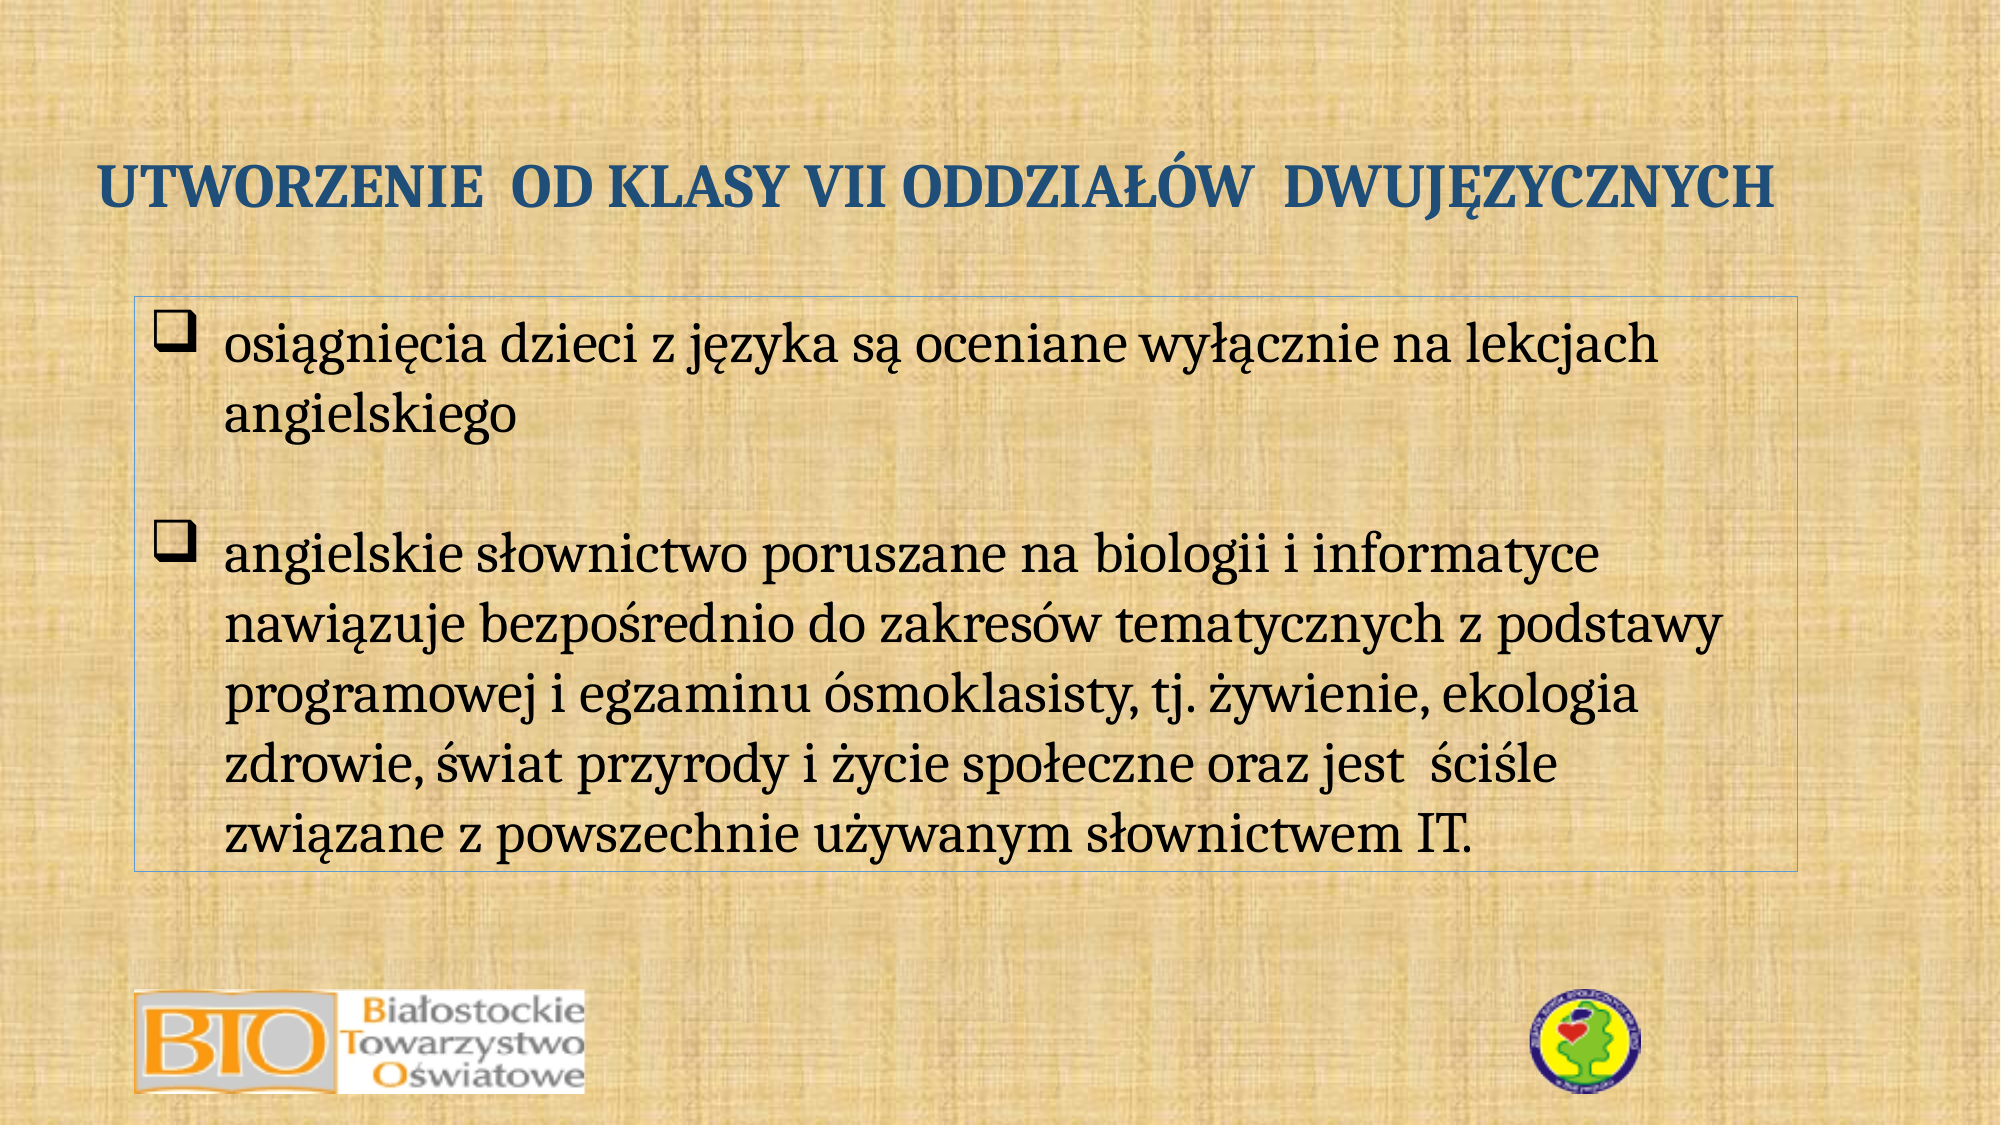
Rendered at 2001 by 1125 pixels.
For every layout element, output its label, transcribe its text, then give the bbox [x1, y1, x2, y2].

text_box osiągnięcia dzieci z języka są oceniane wyłącznie na lekcjach angielskiego angielskie słownictwo poruszane na biologii i informatyce nawiązuje bezpośrednio do zakresów tematycznych z podstawy programowej i egzaminu ósmoklasisty, tj. żywienie, ekologia zdrowie, świat przyrody i życie społeczne oraz jest ściśle związane z powszechnie używanym słownictwem IT. [134, 296, 1798, 872]
picture [0, 0, 2001, 1125]
text_box [145, 256, 1811, 899]
text_box UTWORZENIE OD KLASY VII ODDZIAŁÓW DWUJĘZYCZNYCH [81, 137, 1918, 228]
